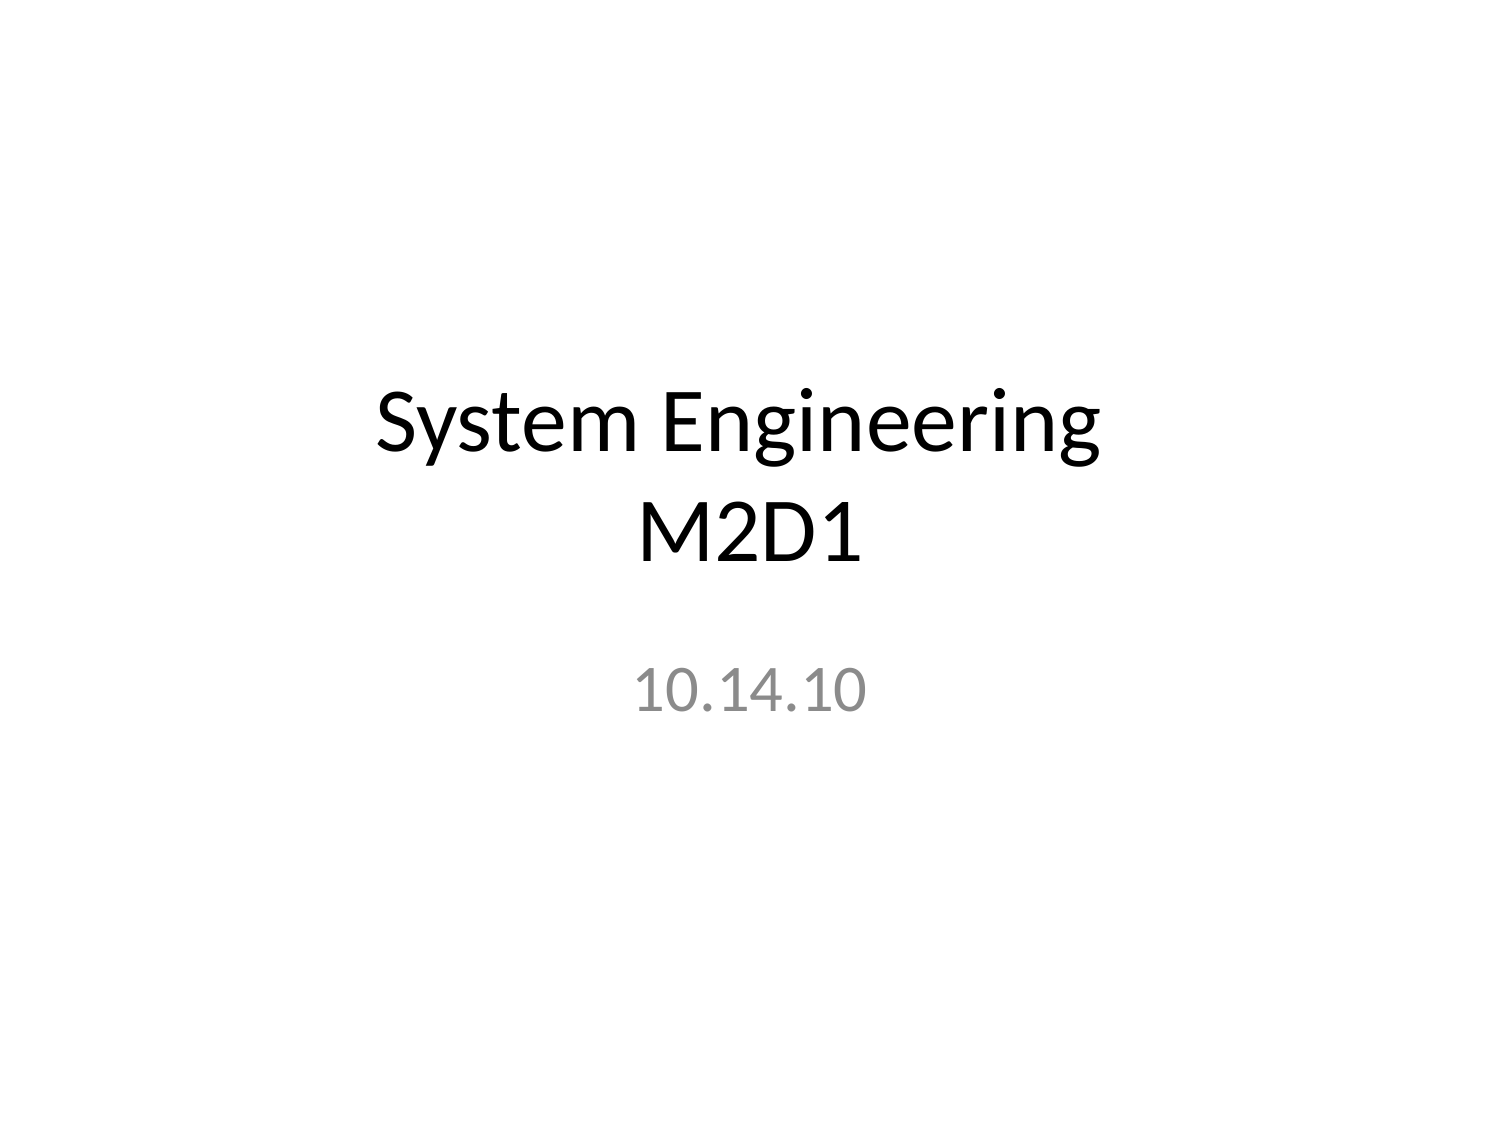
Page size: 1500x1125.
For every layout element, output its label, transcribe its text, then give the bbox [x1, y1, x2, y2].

text_box System Engineering M2D1 [112, 349, 1388, 591]
text_box 10.14.10 [224, 637, 1275, 925]
